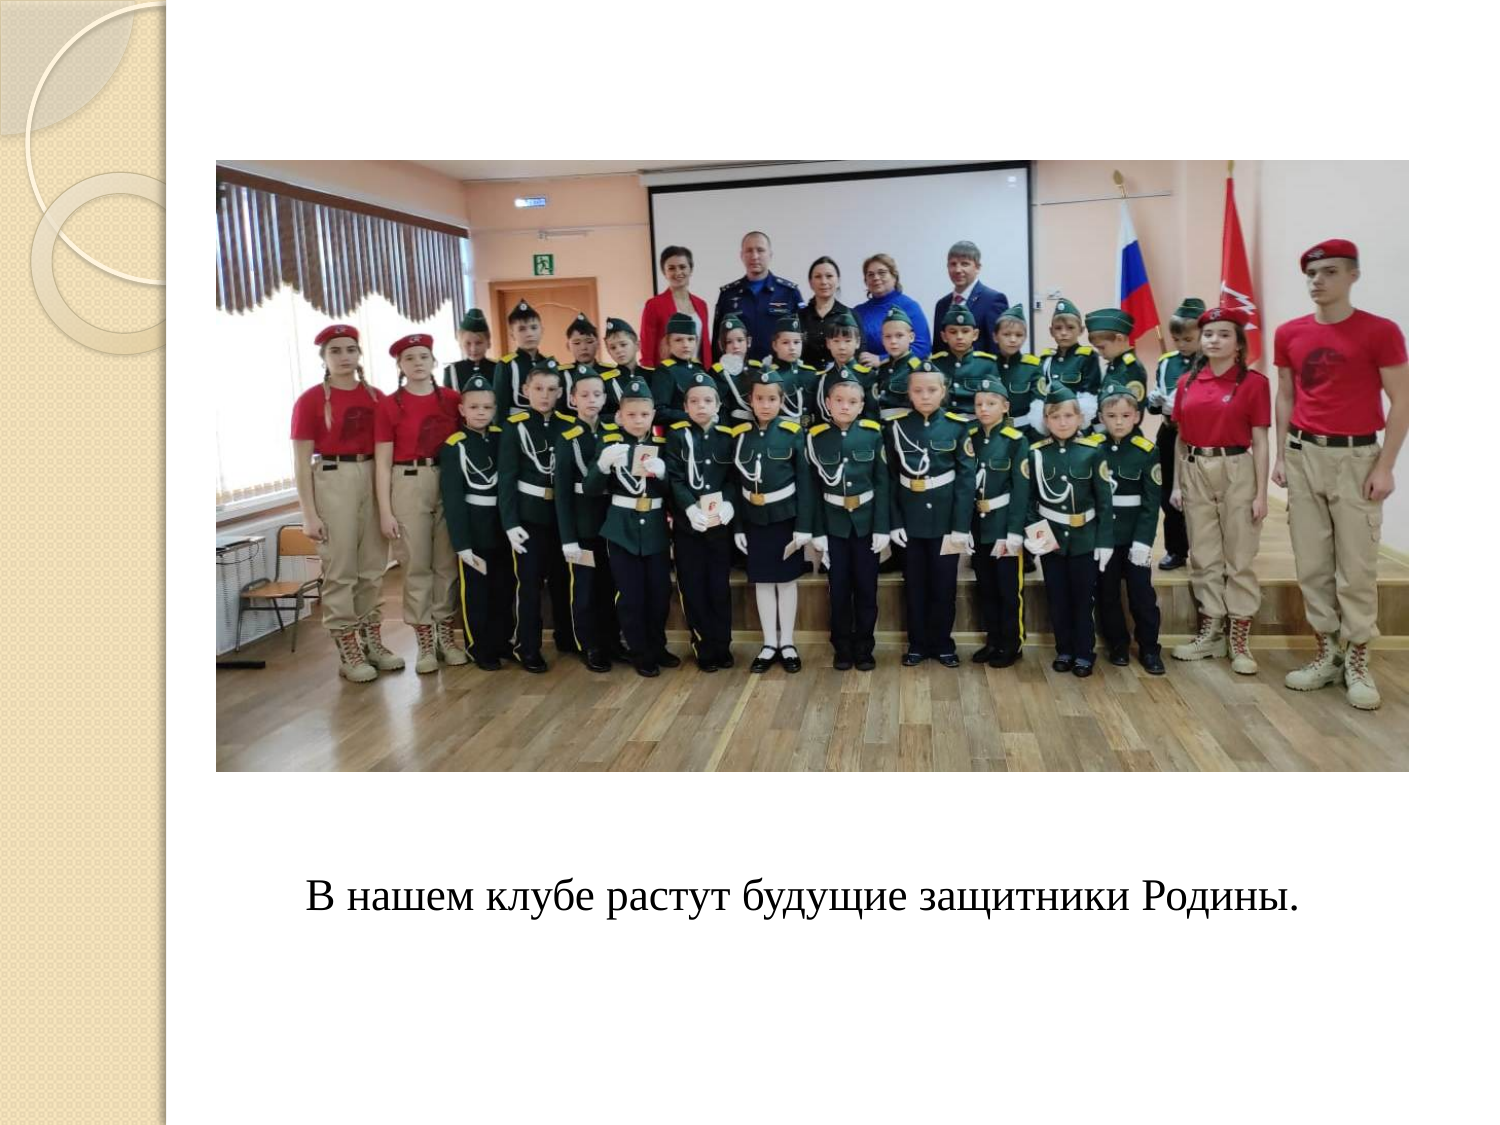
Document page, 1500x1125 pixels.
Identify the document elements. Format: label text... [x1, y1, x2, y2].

picture [216, 160, 1409, 773]
list В нашем клубе растут будущие защитники Родины. [277, 857, 1378, 941]
